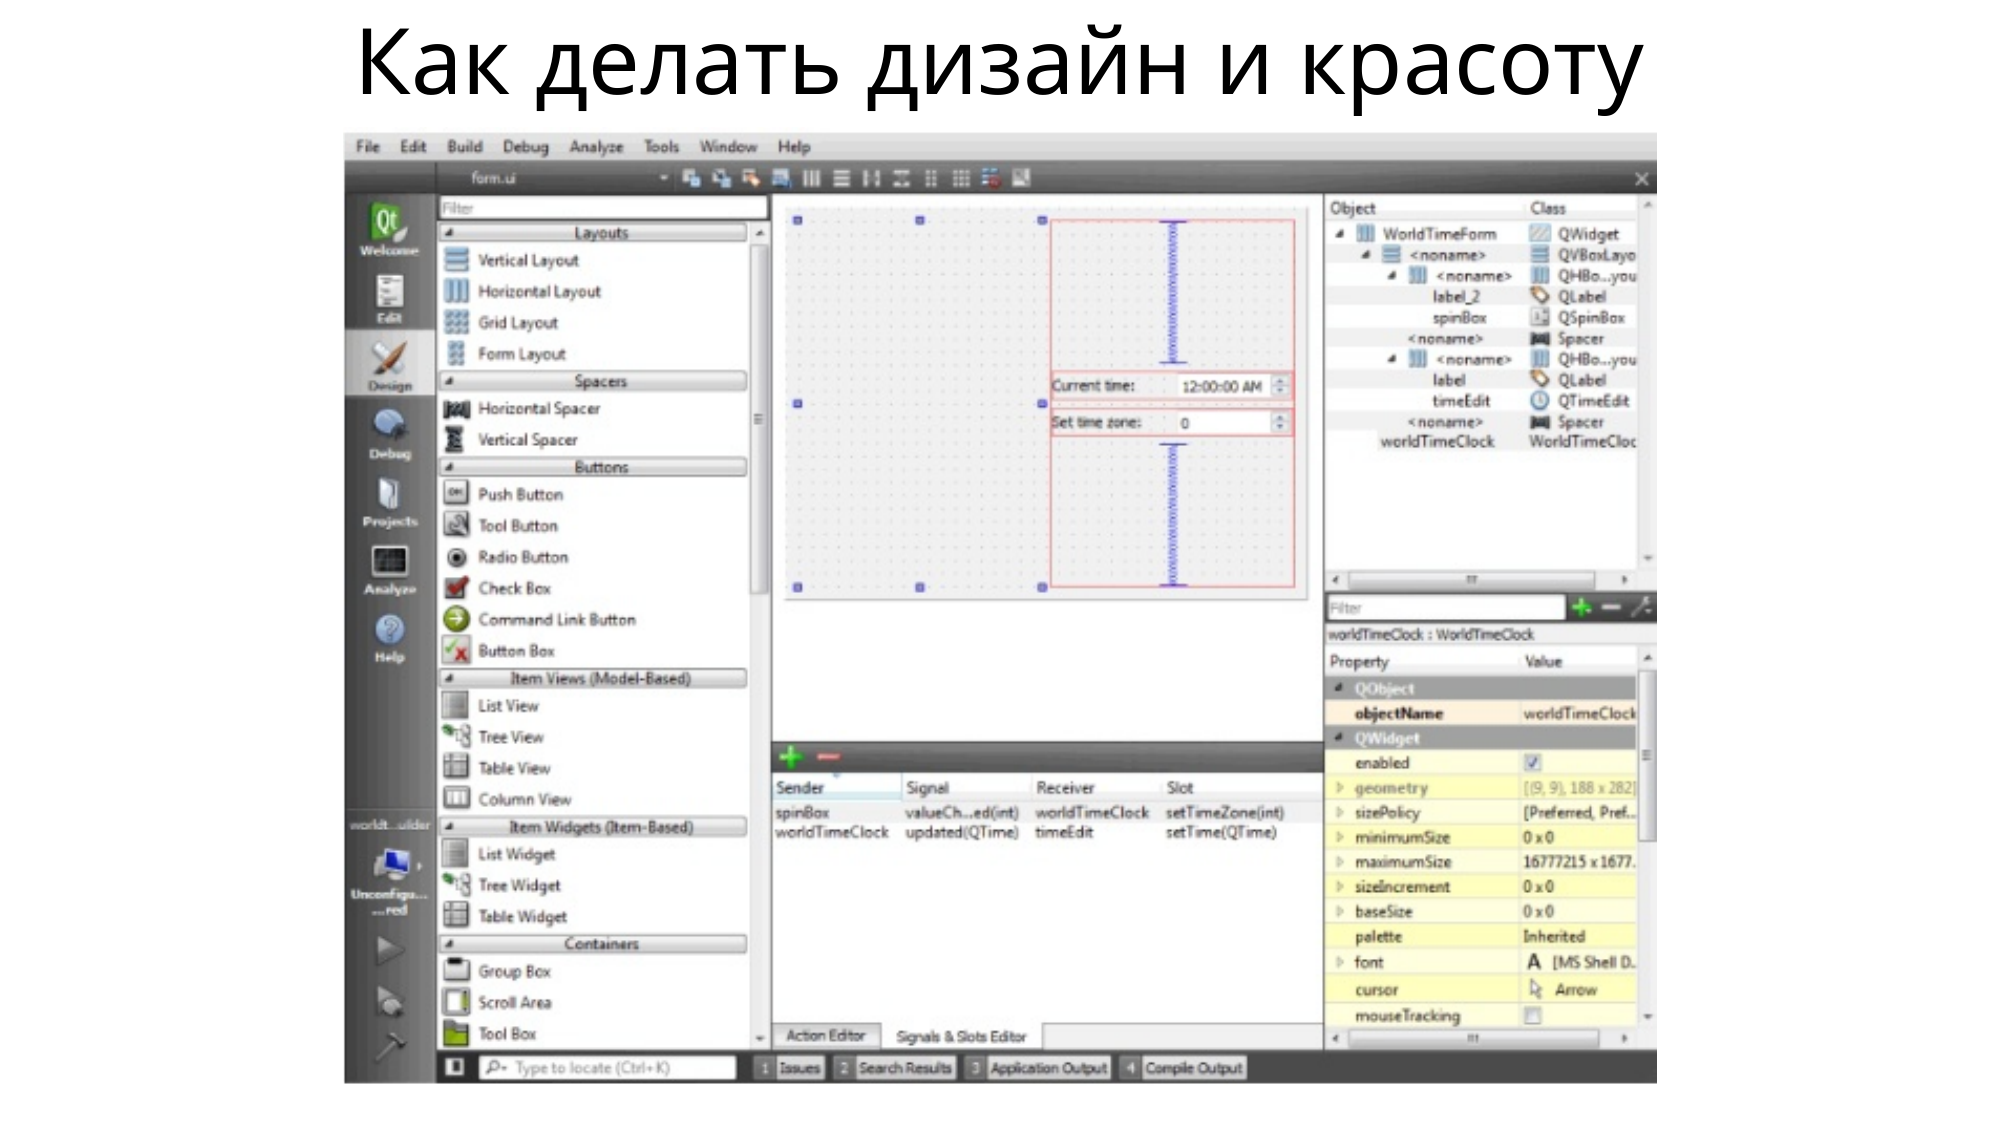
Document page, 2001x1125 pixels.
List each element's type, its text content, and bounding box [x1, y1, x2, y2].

title Как делать дизайн и красоту [137, 3, 1863, 128]
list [343, 127, 1657, 1086]
